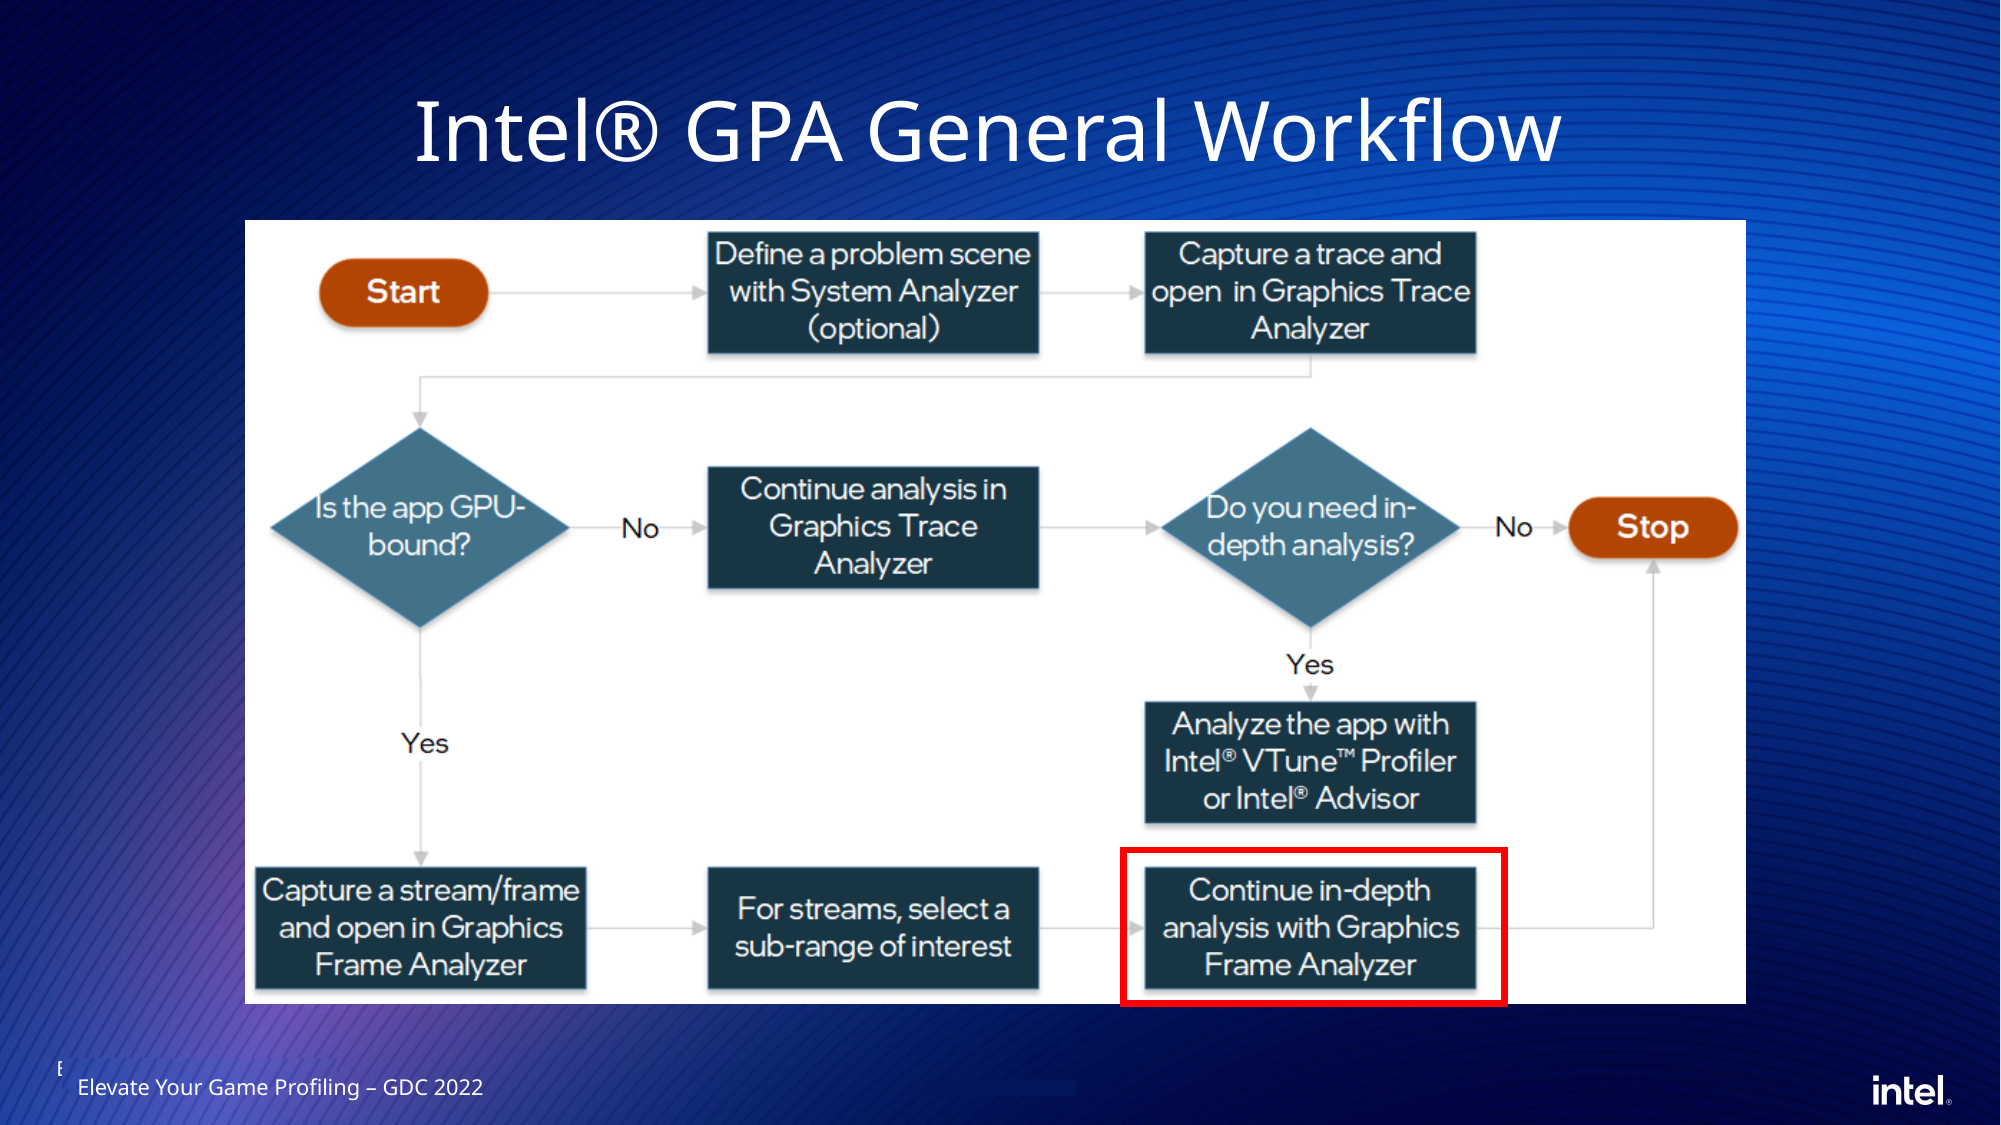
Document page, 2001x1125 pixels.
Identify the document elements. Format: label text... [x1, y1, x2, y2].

title Intel® GPA General Workflow [62, 36, 1939, 234]
picture [0, 0, 2001, 1125]
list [244, 220, 1745, 1004]
footer Elevate Your Game Profiling – GDC 2022 [62, 1057, 738, 1118]
